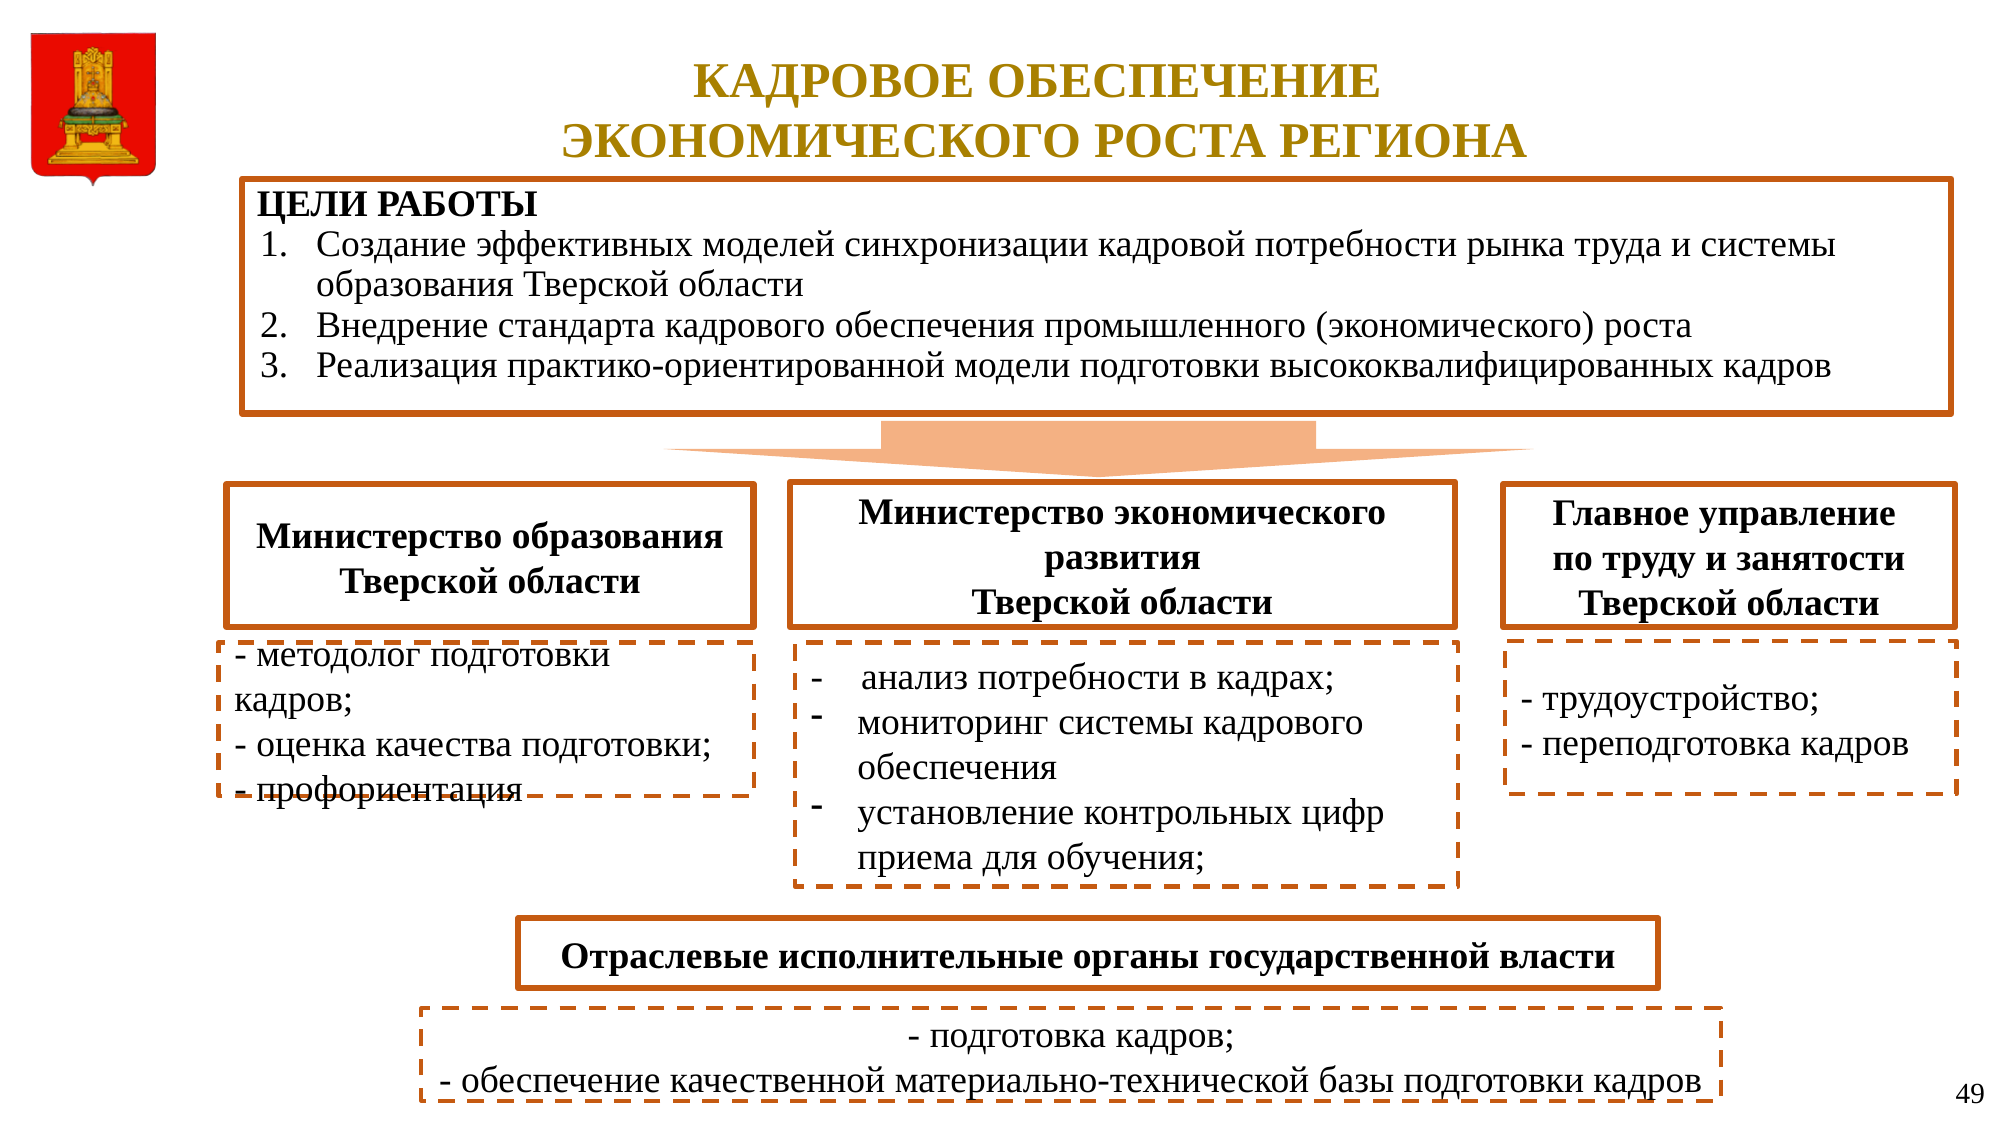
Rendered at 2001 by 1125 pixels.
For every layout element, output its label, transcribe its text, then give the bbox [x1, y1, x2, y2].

slide_number 49 [1550, 1066, 2000, 1125]
text_box Отраслевые исполнительные органы государственной власти [516, 916, 1660, 990]
picture [28, 25, 165, 195]
text_box Главное управление по труду и занятости Тверской области [1501, 482, 1957, 629]
text_box Министерство образования Тверской области [224, 482, 756, 629]
text_box - методолог подготовки кадров; - оценка качества подготовки; - профориентация [216, 640, 756, 798]
text_box [663, 418, 1534, 480]
text_box Министерство экономического развития Тверской области [788, 480, 1457, 629]
text_box ЦЕЛИ РАБОТЫ Создание эффективных моделей синхронизации кадровой потребности рынка труда и системы образования Тверской области Внедрение стандарта кадрового обеспечения промышленного (экономического) роста Реализация практико-ориентированной модели подготовки высококвалифицированных кадров [240, 177, 1953, 416]
text_box - анализ потребности в кадрах; мониторинг системы кадрового обеспечения установление контрольных цифр приема для обучения; [793, 640, 1460, 889]
text_box КАДРОВОЕ ОБЕСПЕЧЕНИЕ ЭКОНОМИЧЕСКОГО РОСТА РЕГИОНА [177, 56, 1911, 159]
text_box - трудоустройство; - переподготовка кадров [1503, 639, 1959, 796]
text_box - подготовка кадров; - обеспечение качественной материально-технической базы подготовки кадров [419, 1006, 1723, 1103]
